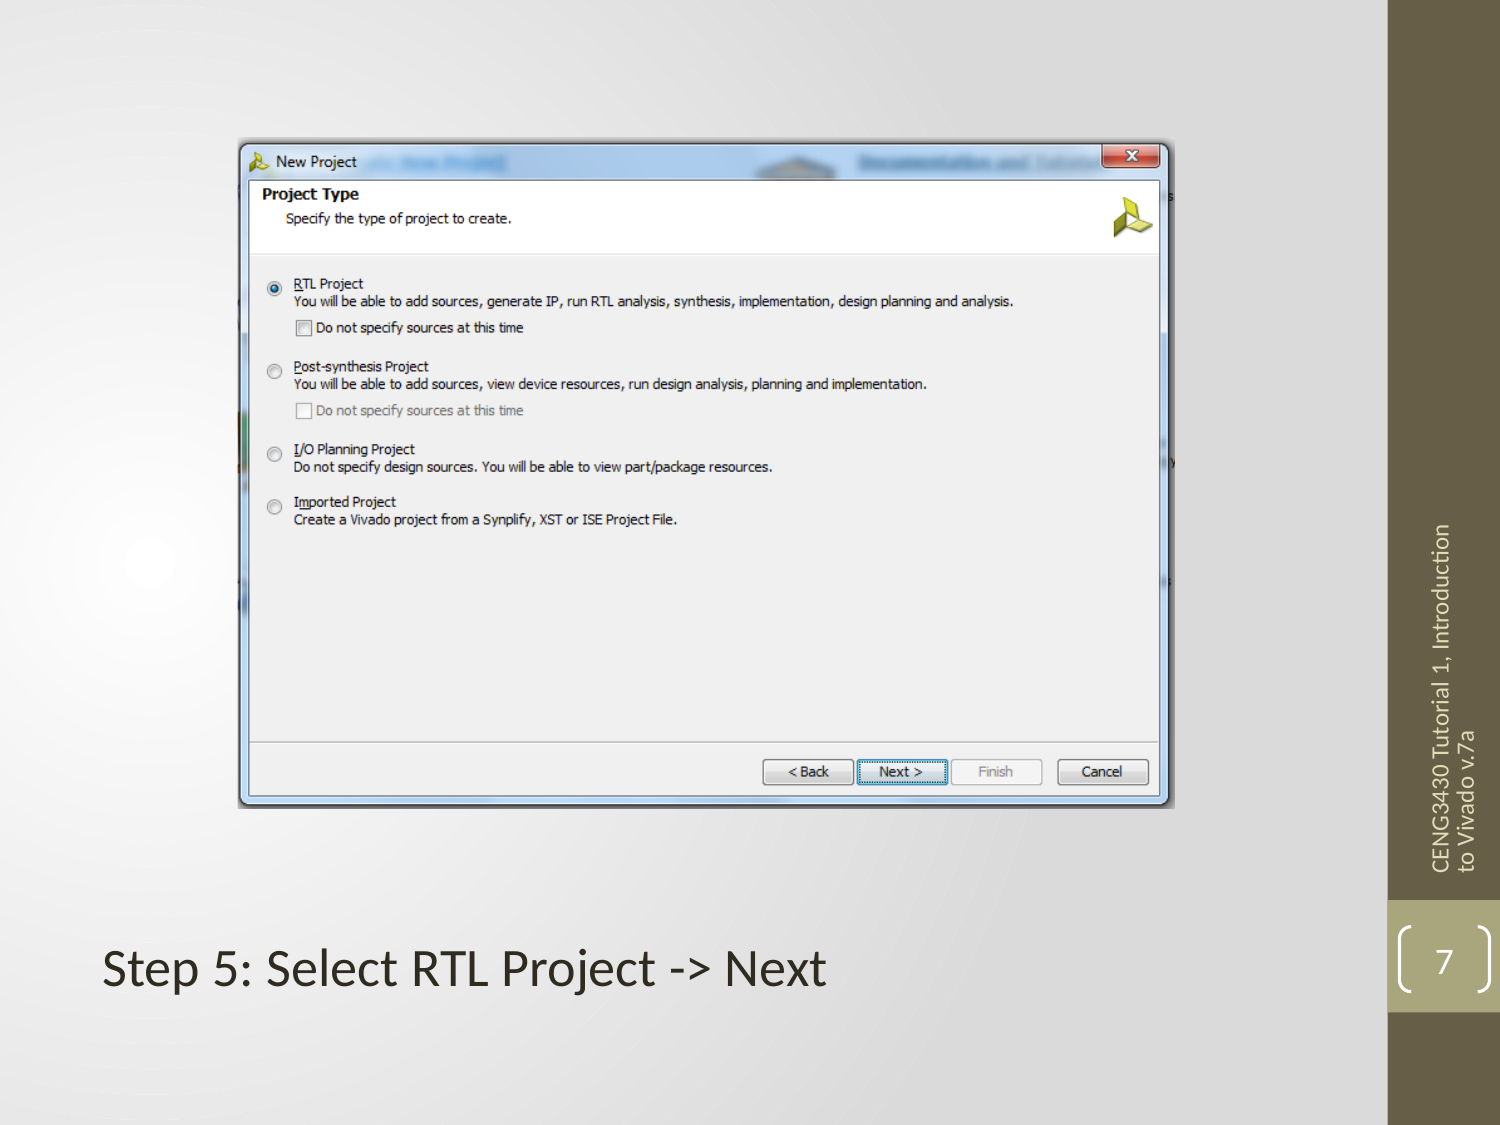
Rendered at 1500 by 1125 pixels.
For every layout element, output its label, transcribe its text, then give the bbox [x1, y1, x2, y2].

footer CENG3430 Tutorial 1, Introduction to Vivado v.7a [1408, 500, 1469, 889]
slide_number 7 [1397, 925, 1492, 994]
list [236, 136, 1176, 810]
text_box Step 5: Select RTL Project -> Next [87, 924, 1213, 1005]
